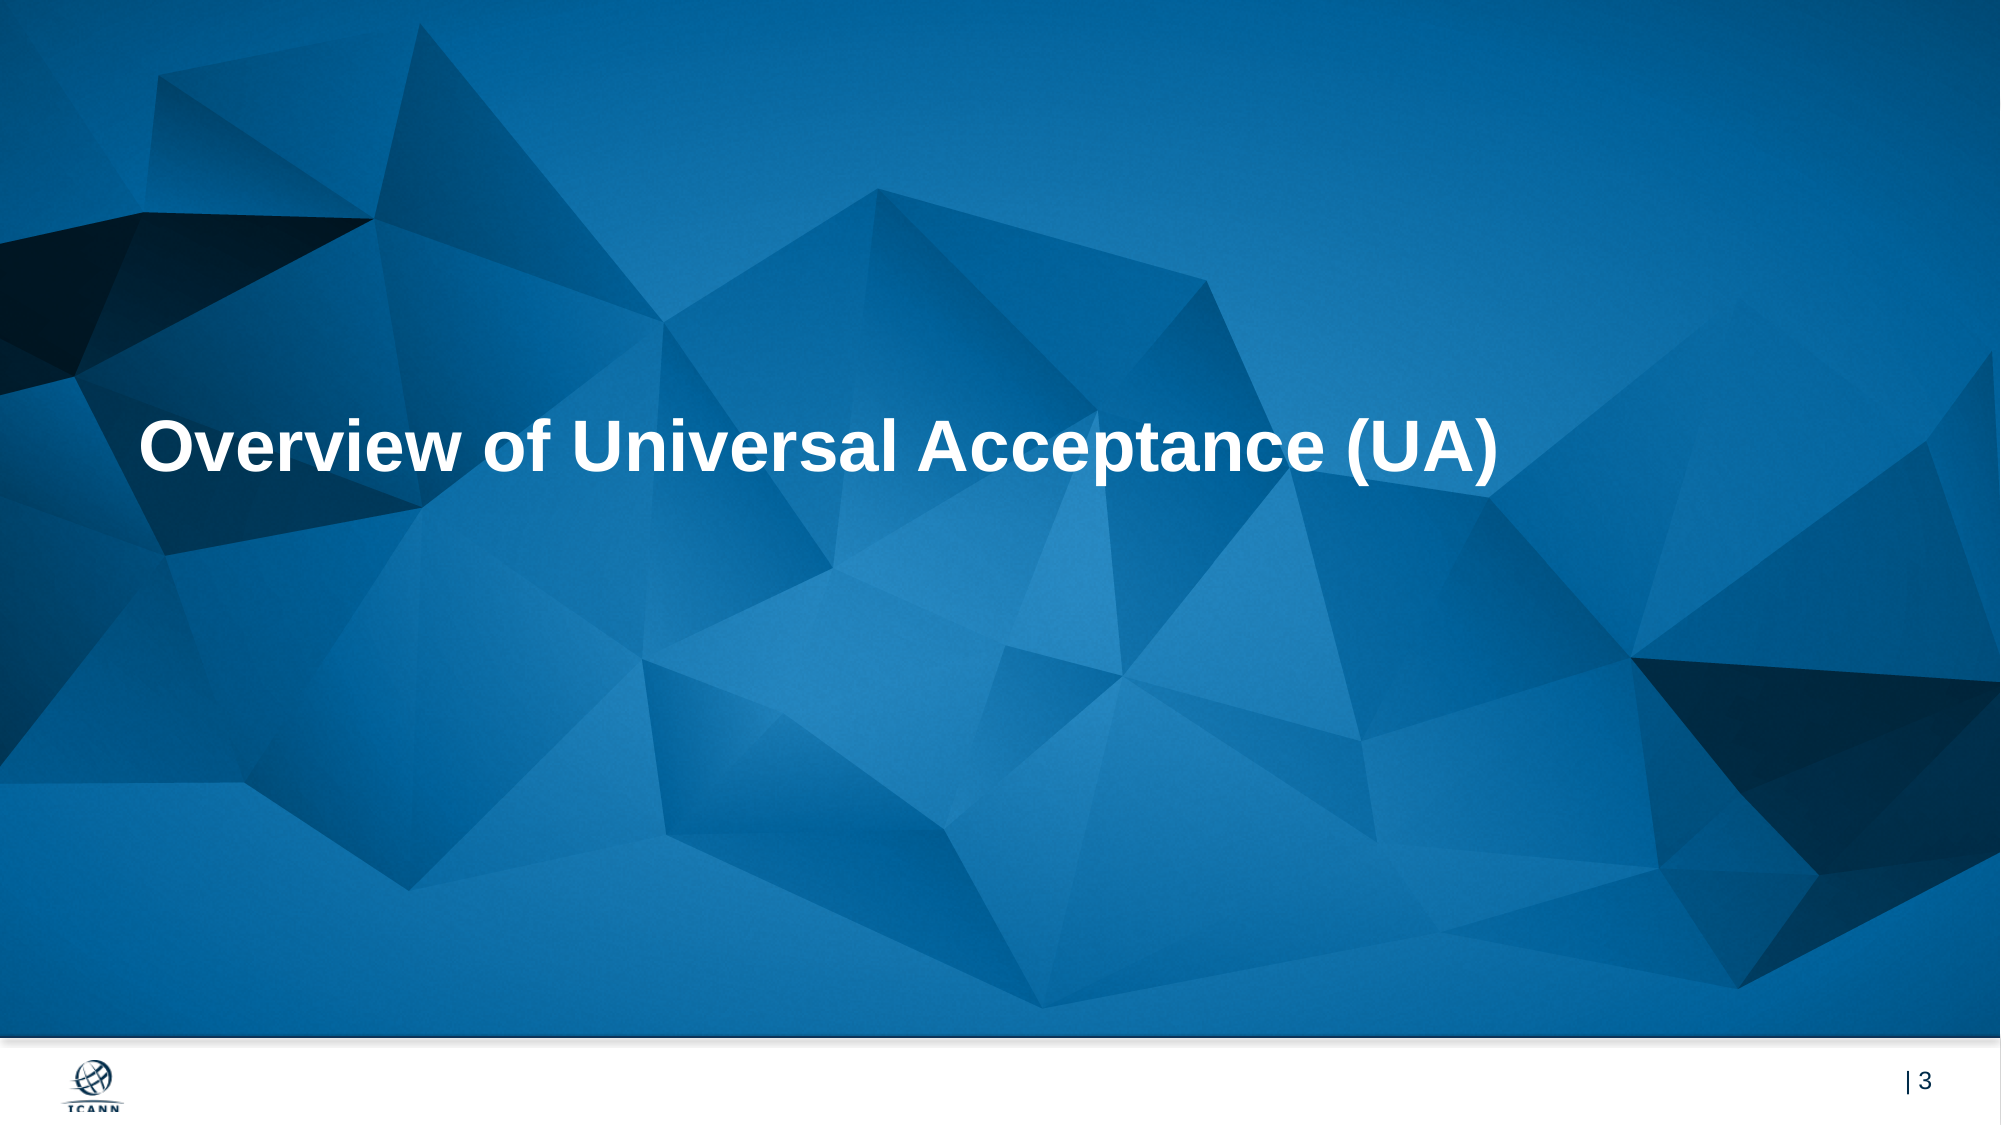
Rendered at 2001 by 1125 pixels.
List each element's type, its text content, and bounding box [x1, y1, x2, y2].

picture [0, 0, 2000, 1036]
title Overview of Universal Acceptance (UA) [123, 214, 1896, 494]
